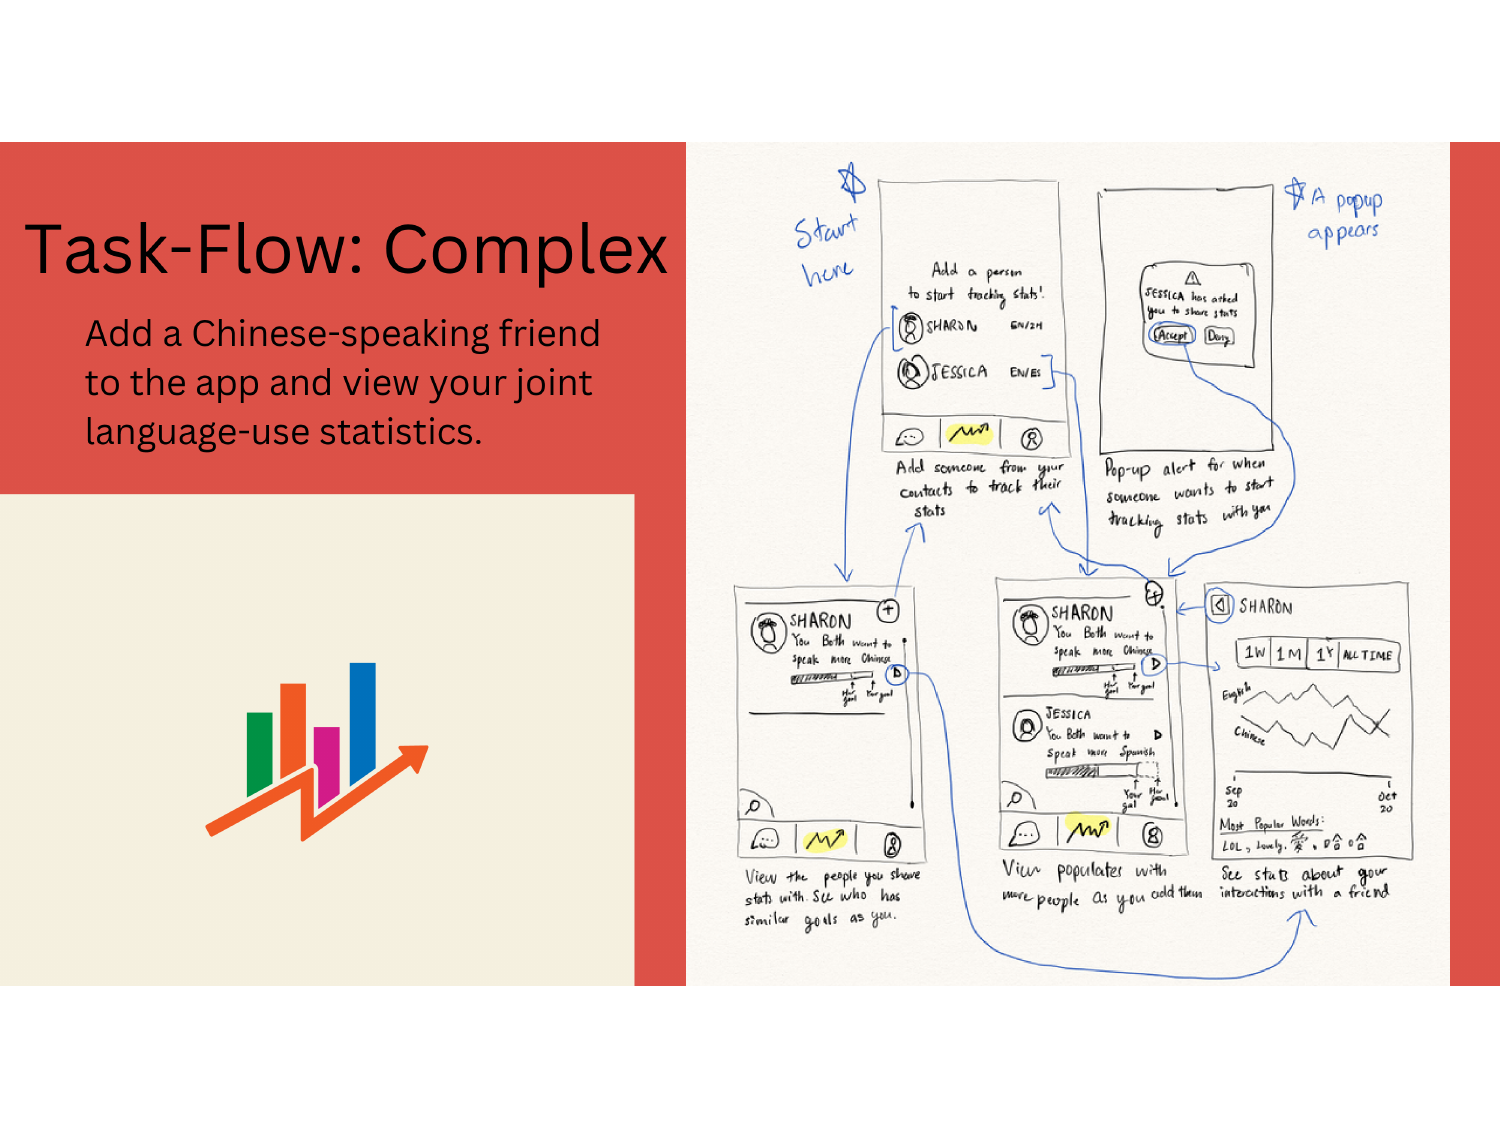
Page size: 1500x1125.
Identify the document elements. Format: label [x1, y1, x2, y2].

picture [0, 141, 1500, 987]
